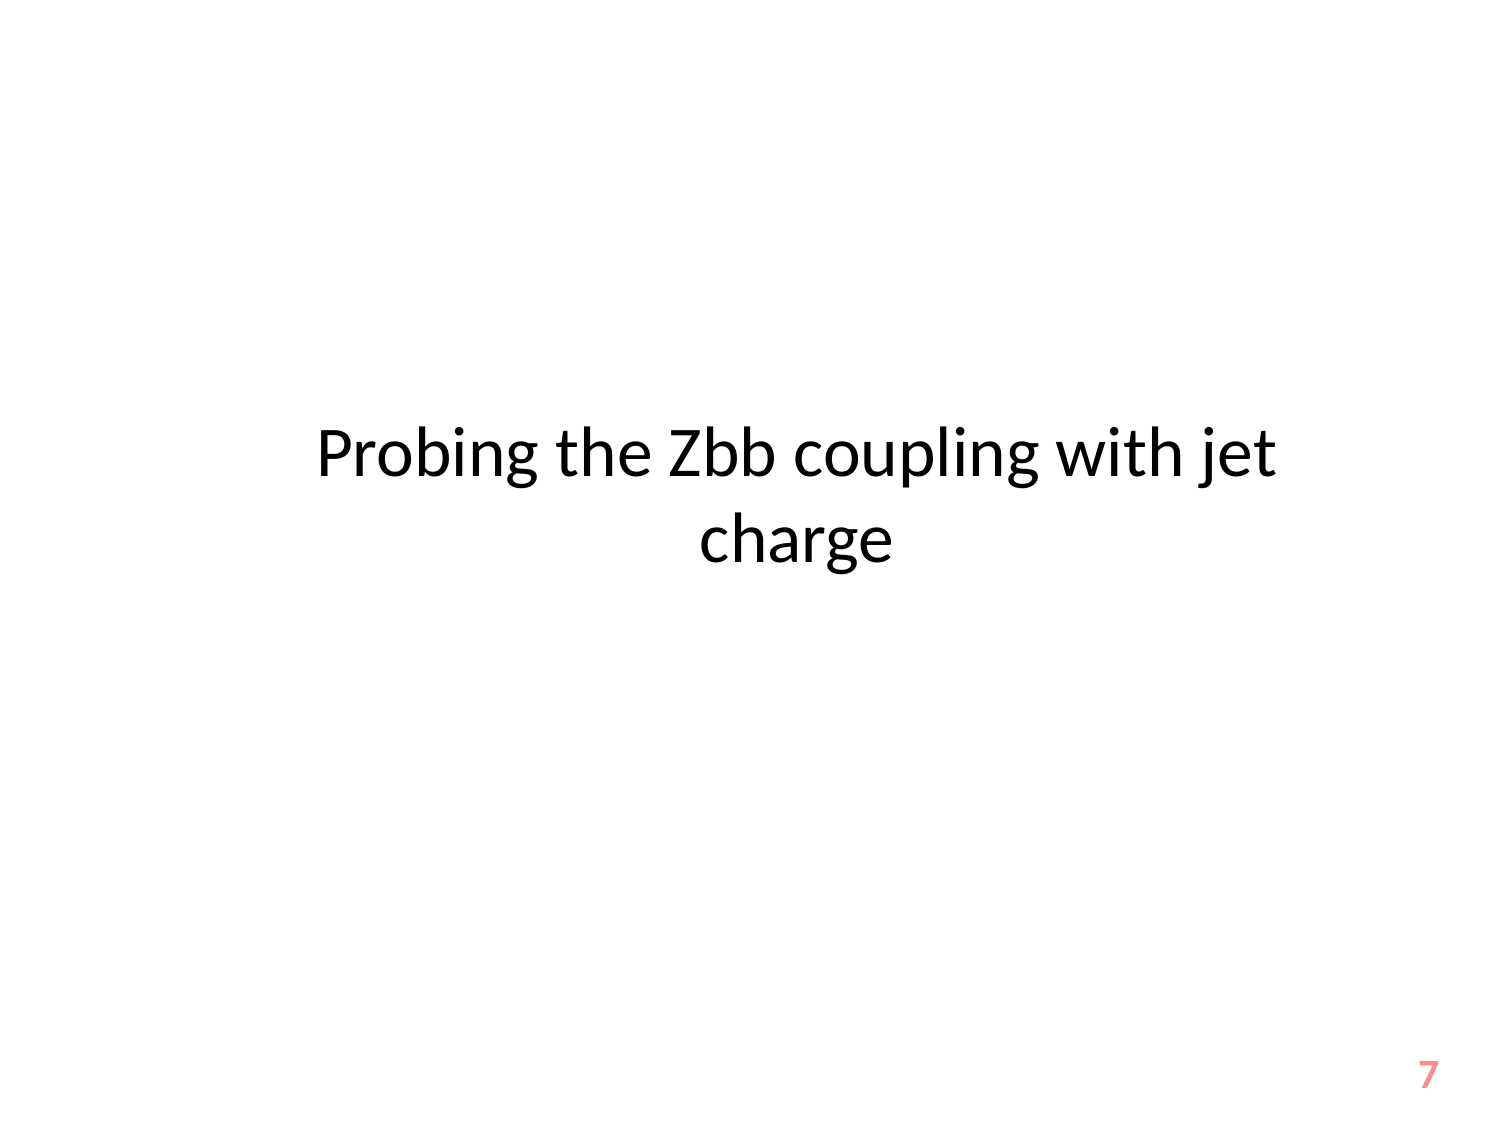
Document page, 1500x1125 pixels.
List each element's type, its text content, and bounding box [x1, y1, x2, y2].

title Probing the Zbb coupling with jet charge [242, 397, 1353, 585]
slide_number 7 [1104, 1041, 1455, 1102]
